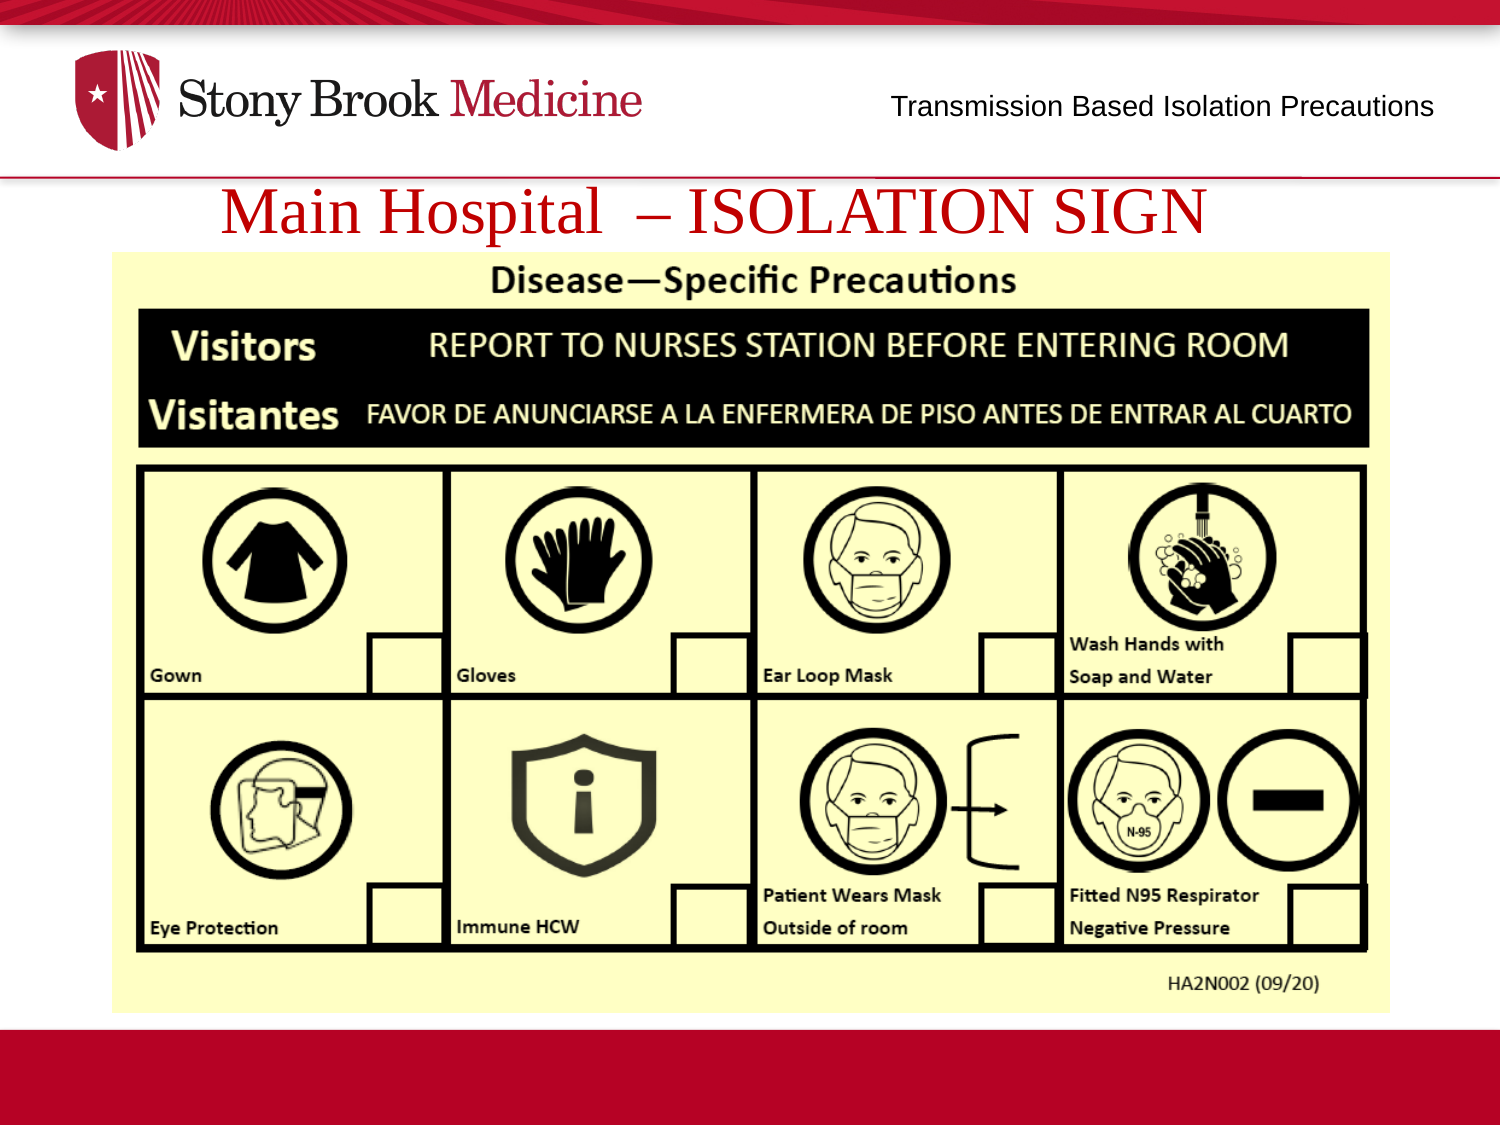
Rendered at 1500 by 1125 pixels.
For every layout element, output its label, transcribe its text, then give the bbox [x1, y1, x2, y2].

text_box Transmission Based Isolation Precautions [834, 79, 1451, 130]
text_box Main Hospital – ISOLATION SIGN [205, 159, 1388, 251]
picture [112, 252, 1391, 1013]
picture [0, 0, 1500, 25]
picture [75, 48, 642, 151]
